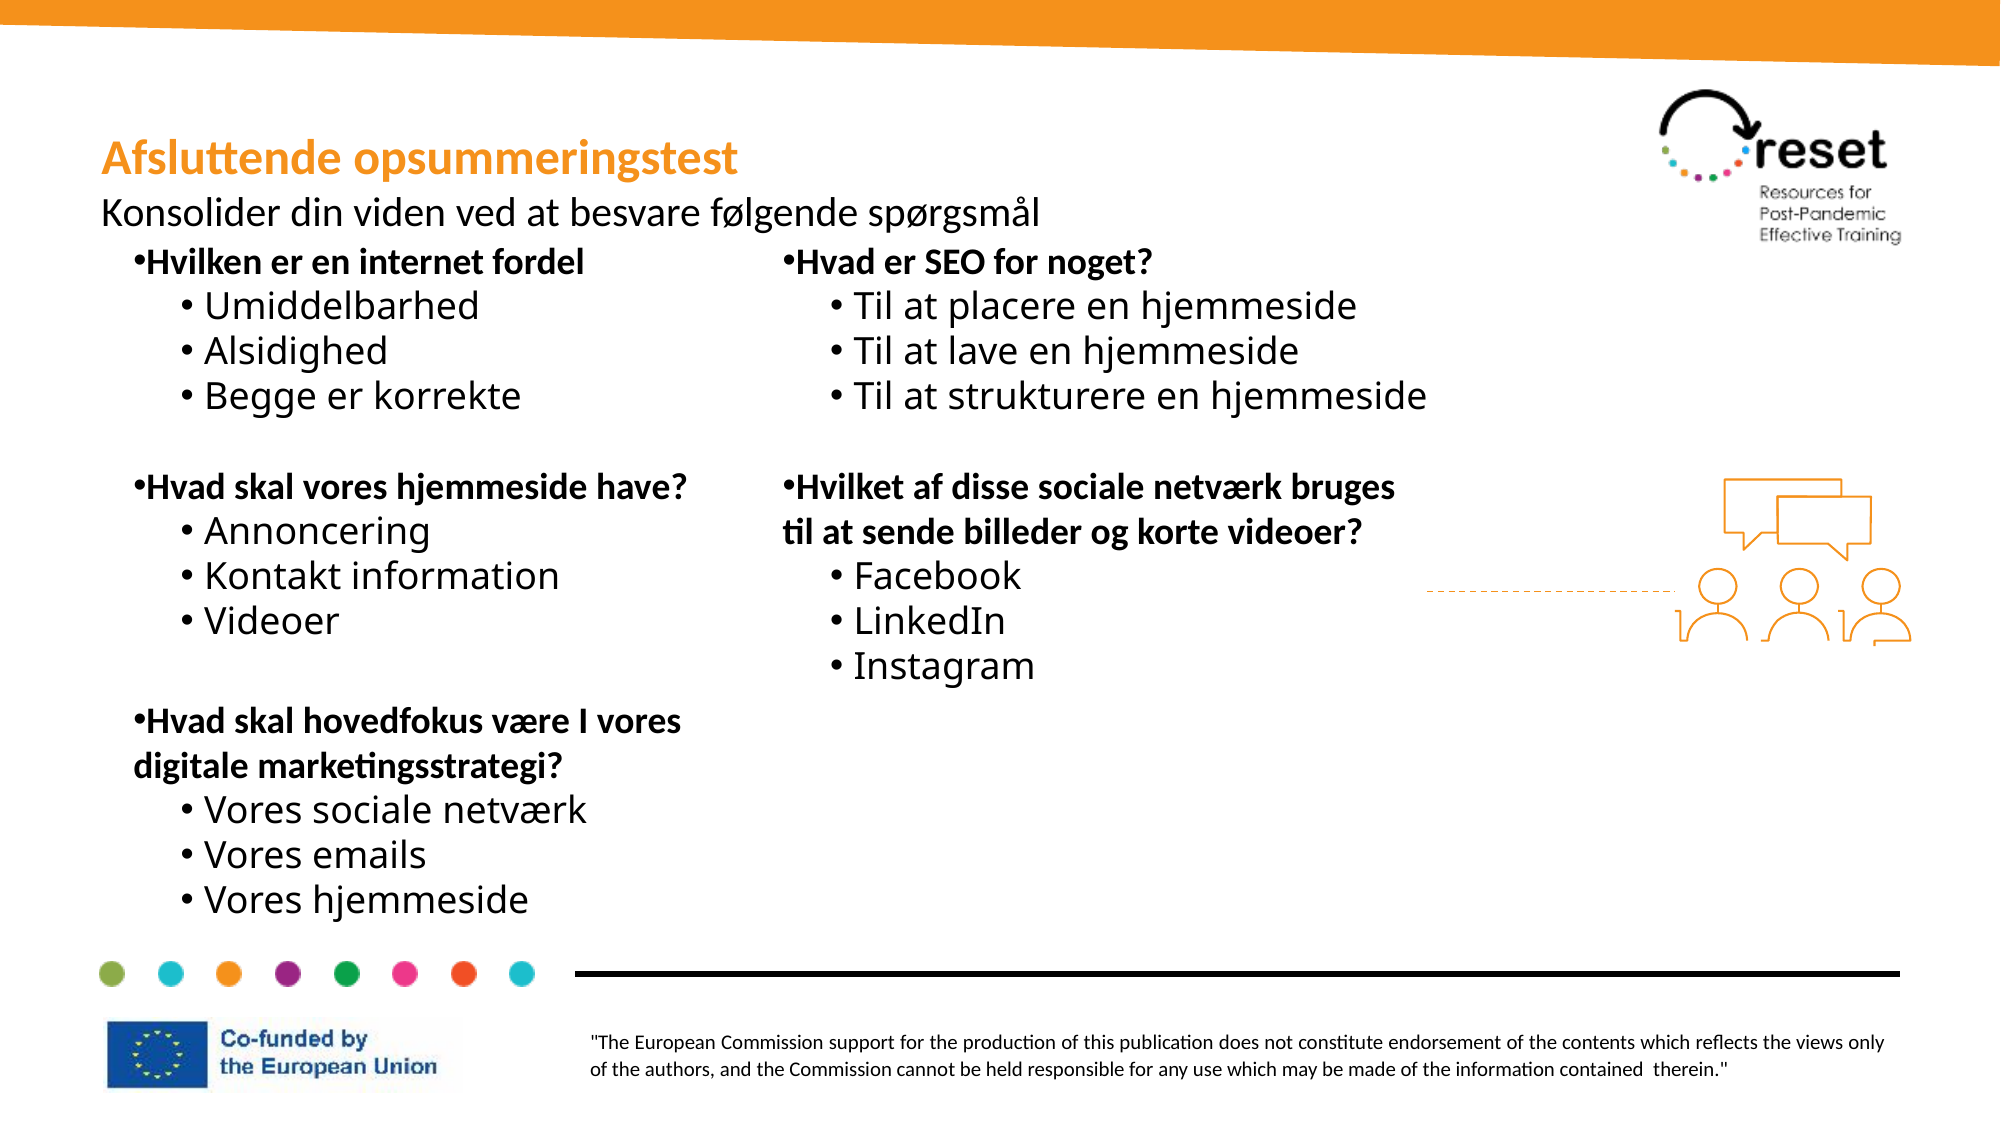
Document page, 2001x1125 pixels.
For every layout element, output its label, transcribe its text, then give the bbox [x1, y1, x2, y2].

picture [334, 964, 360, 987]
picture [392, 964, 418, 987]
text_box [1674, 478, 1911, 647]
picture [103, 1017, 463, 1093]
text_box Afsluttende opsummeringstest Konsolider din viden ved at besvare følgende spørgsmål [86, 117, 1555, 293]
picture [509, 964, 535, 987]
picture [158, 964, 184, 987]
picture [275, 964, 301, 987]
text_box Hvilken er en internet fordel Umiddelbarhed Alsidighed Begge er korrekte Hvad skal vores hjemmeside have? Annoncering Kontakt information Videoer Hvad skal hovedfokus være I vores digitale marketingsstrategi? Vores sociale netværk Vores emails Vores hjemmeside Hvad er SEO for noget? Til at placere en hjemmeside Til at lave en hjemmeside Til at strukturere en hjemmeside Hvilket af disse sociale netværk bruges til at sende billeder og korte videoer? Facebook LinkedIn Instagram [118, 293, 1447, 964]
picture [1650, 77, 1917, 255]
picture [216, 964, 242, 987]
picture [99, 961, 125, 987]
picture [451, 964, 477, 987]
